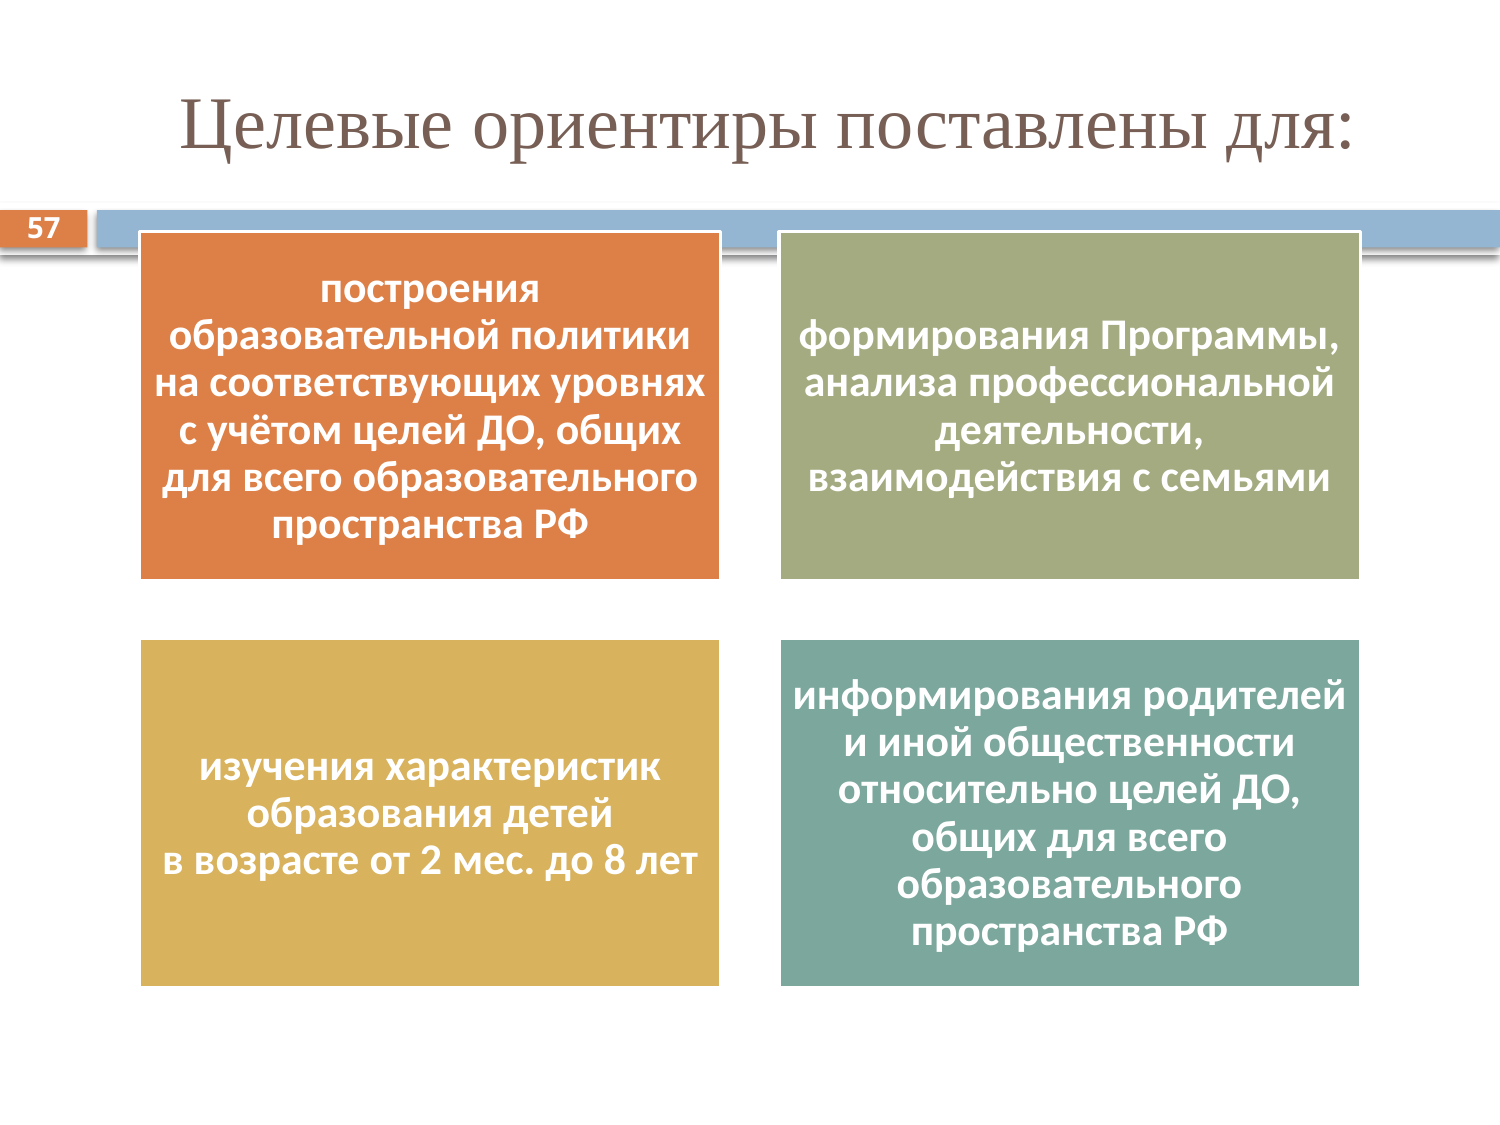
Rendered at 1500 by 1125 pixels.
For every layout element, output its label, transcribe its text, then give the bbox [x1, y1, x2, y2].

slide_number 57 [0, 208, 88, 249]
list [76, 231, 1424, 988]
title Целевые ориентиры поставлены для: [99, 37, 1438, 200]
